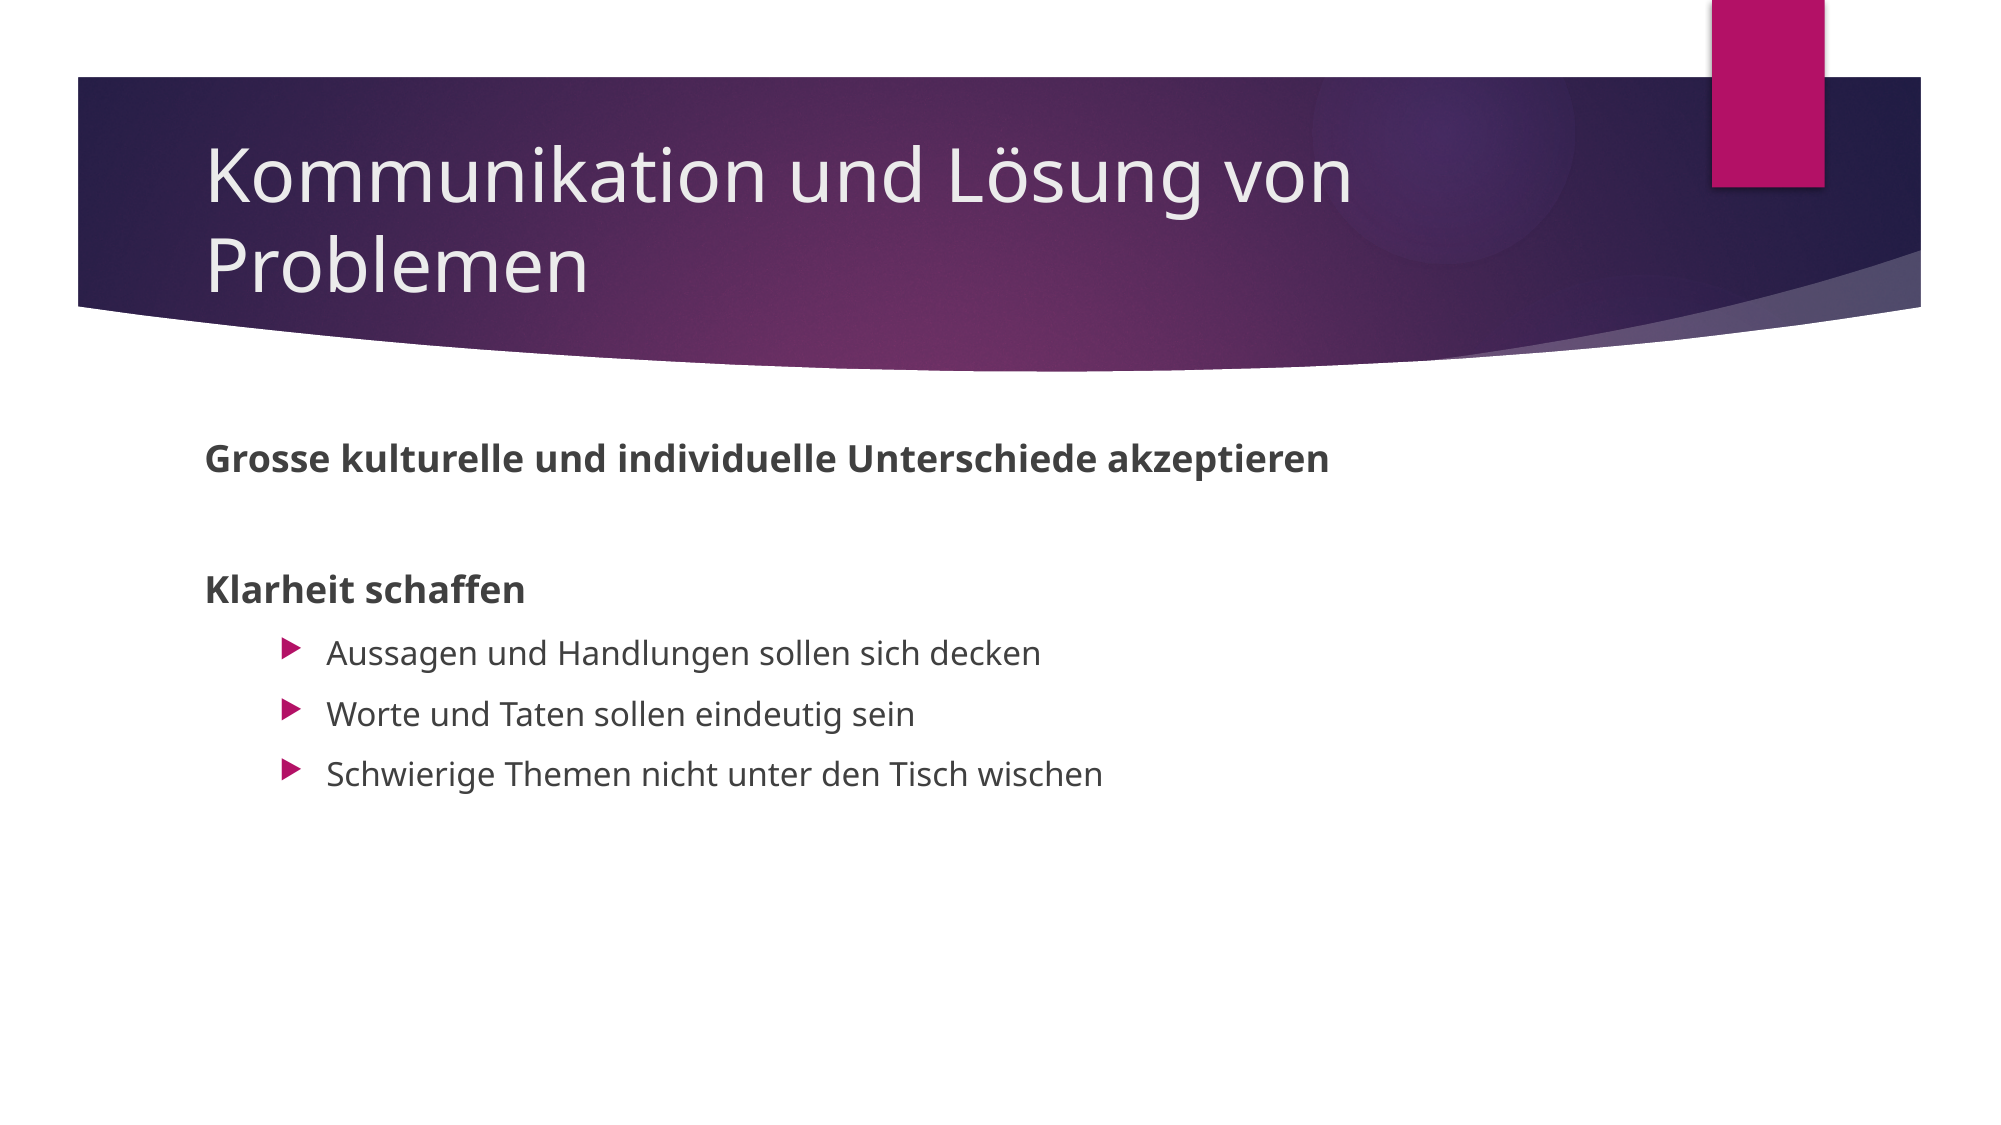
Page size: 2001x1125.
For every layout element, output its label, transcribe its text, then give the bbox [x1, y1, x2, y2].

title Kommunikation und Lösung von Problemen [189, 159, 1627, 276]
list Grosse kulturelle und individuelle Unterschiede akzeptieren Klarheit schaffen Aussagen und Handlungen sollen sich decken Worte und Taten sollen eindeutig sein Schwierige Themen nicht unter den Tisch wischen [189, 427, 1638, 988]
